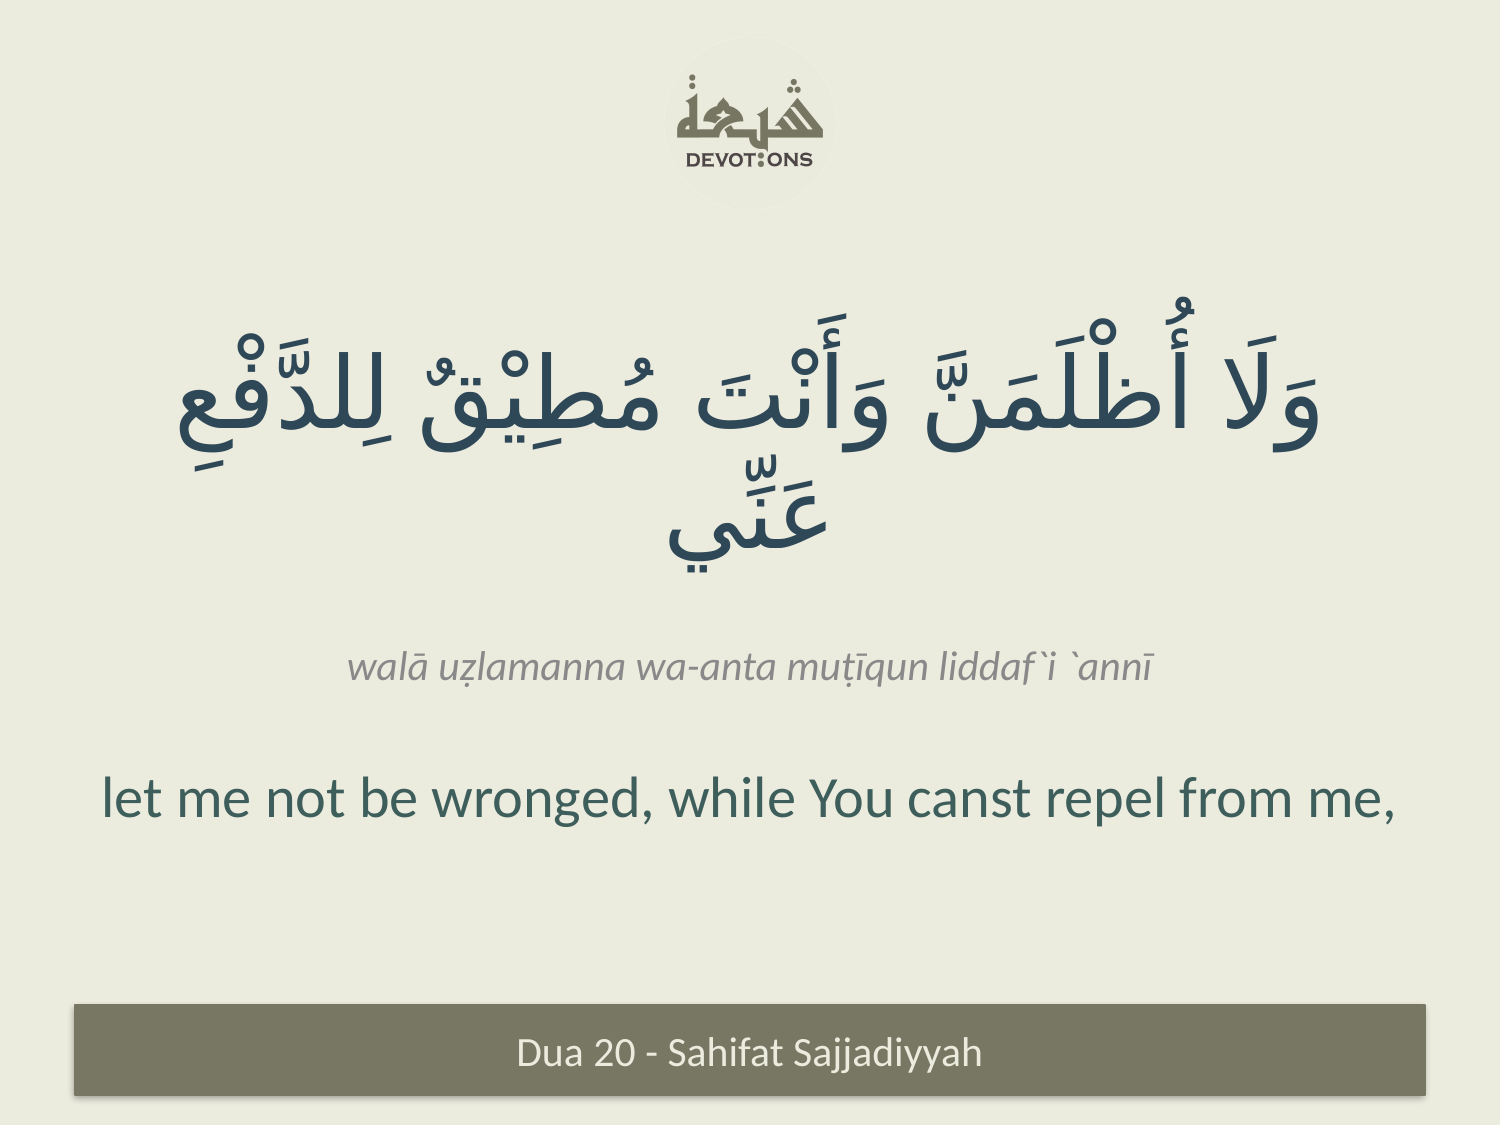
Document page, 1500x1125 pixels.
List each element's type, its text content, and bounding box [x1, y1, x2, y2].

text_box [74, 1004, 1426, 1096]
text_box Dua 20 - Sahifat Sajjadiyyah [501, 1017, 999, 1083]
text_box وَلَا أُظْلَمَنَّ وَأَنْتَ مُطِيْقٌ لِلدَّفْعِ عَنِّي walā uẓlamanna wa-anta muṭīqun liddaf`i `annī let me not be wronged, while You canst repel from me, [74, 321, 1425, 836]
picture [656, 29, 844, 218]
